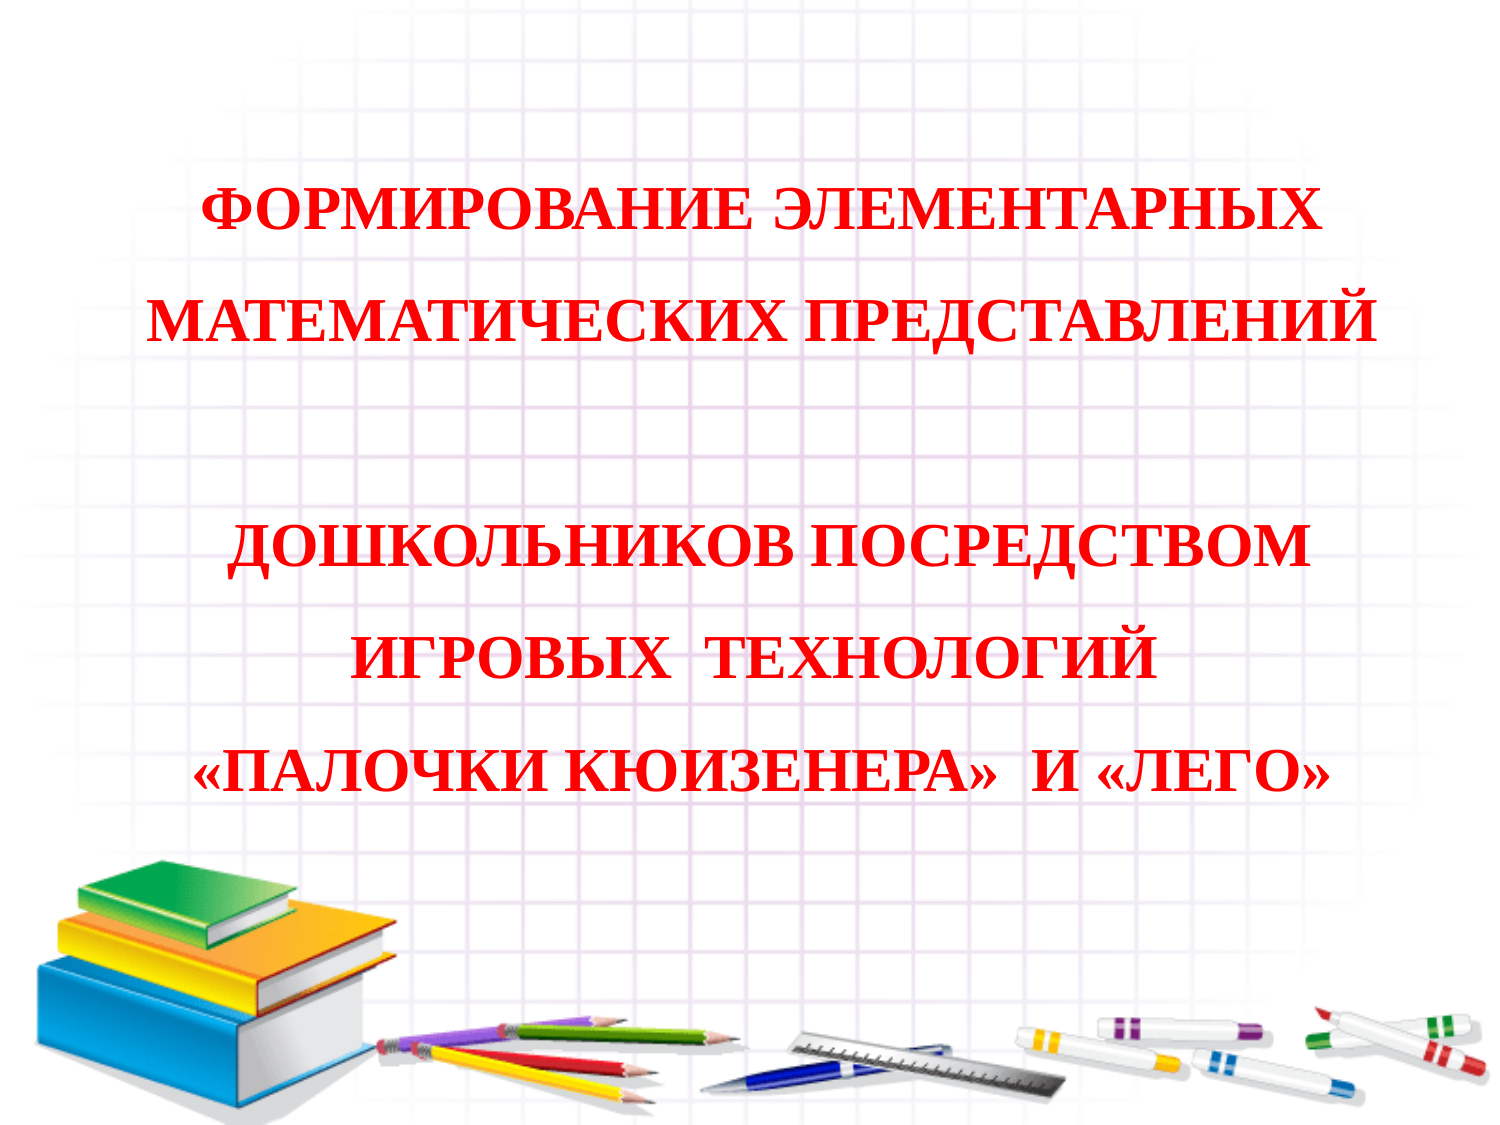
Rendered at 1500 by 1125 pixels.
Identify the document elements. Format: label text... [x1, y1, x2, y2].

picture [0, 0, 1500, 1125]
title ФОРМИРОВАНИЕ ЭЛЕМЕНТАРНЫХ МАТЕМАТИЧЕСКИХ ПРЕДСТАВЛЕНИЙ ДОШКОЛЬНИКОВ ПОСРЕДСТВОМ ИГРОВЫХ ТЕХНОЛОГИЙ «ПАЛОЧКИ КЮИЗЕНЕРА» И «ЛЕГО» [123, 278, 1402, 654]
